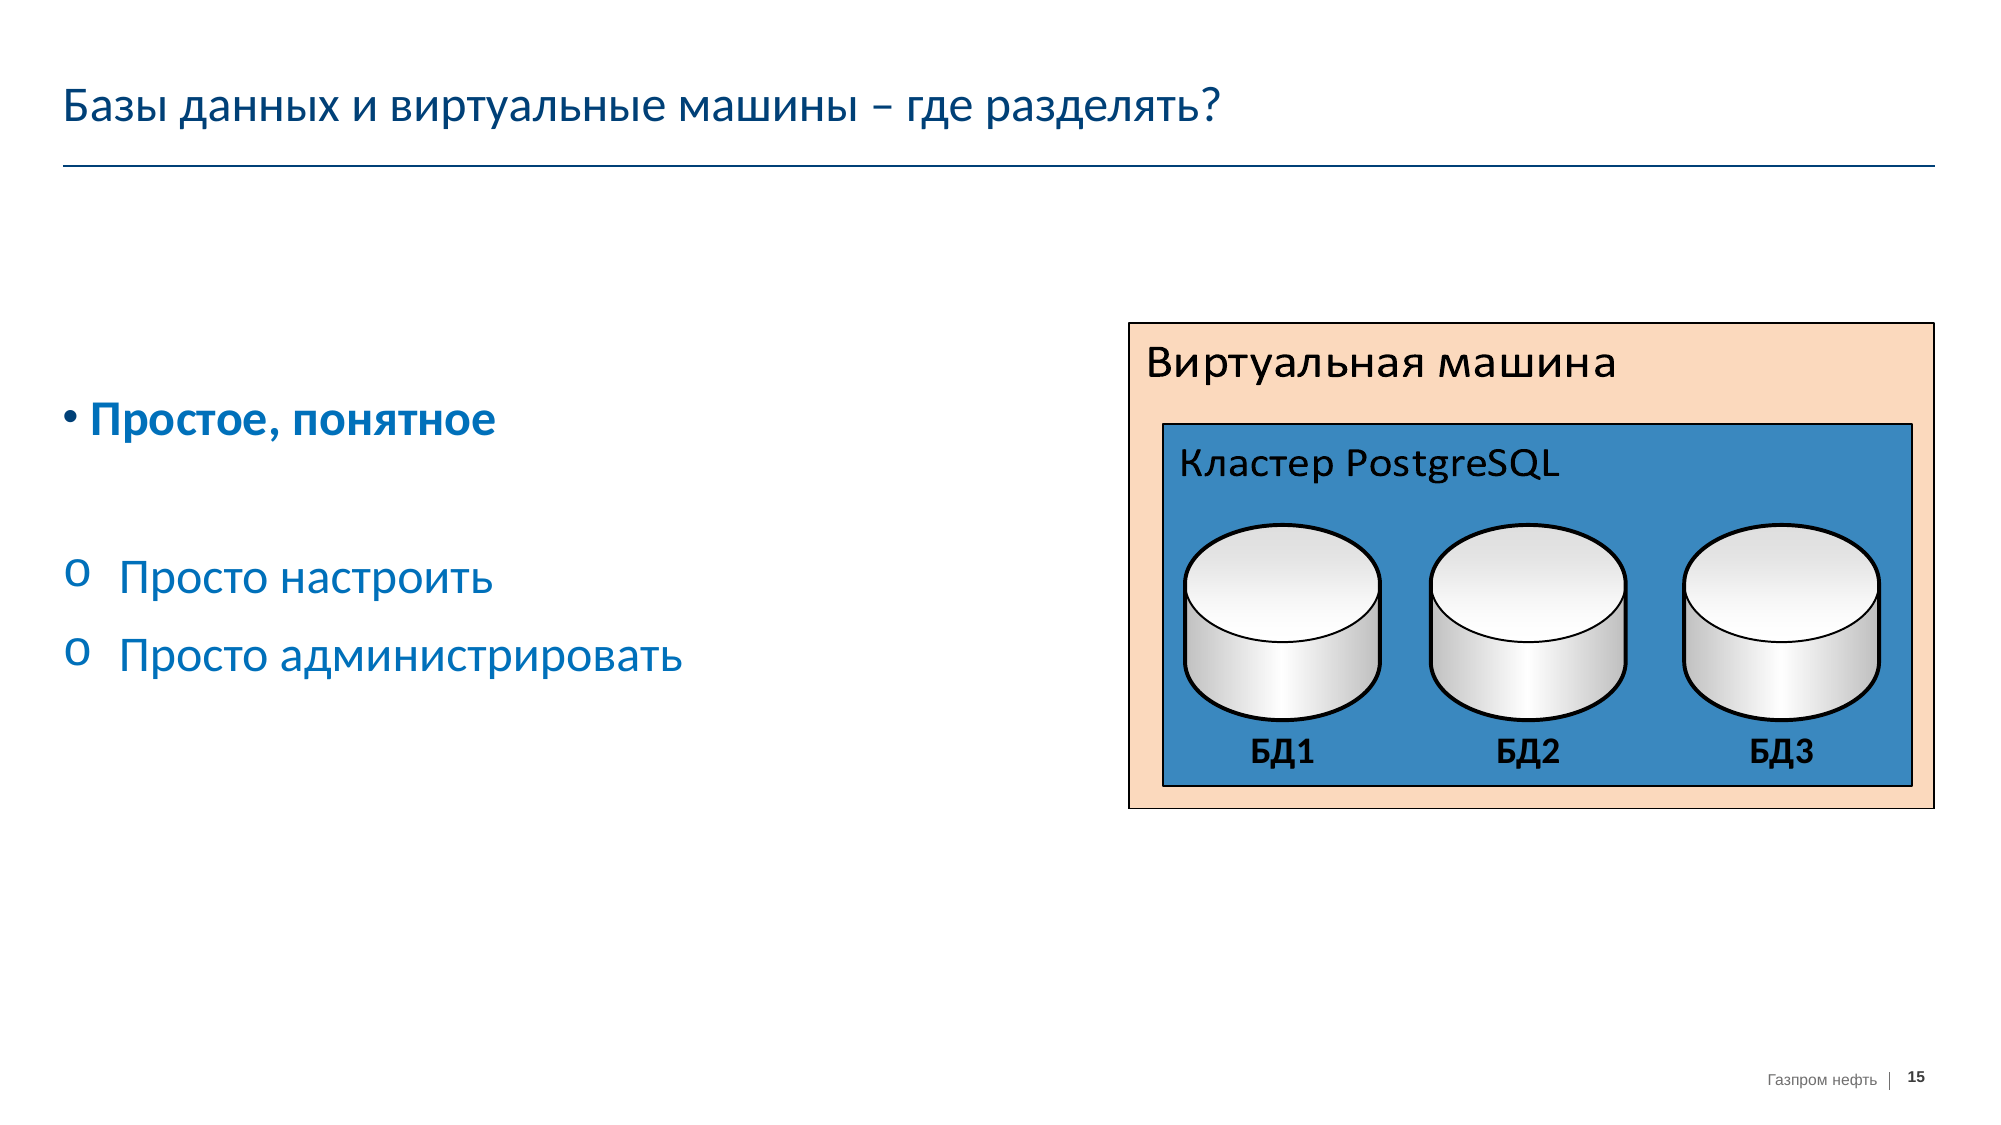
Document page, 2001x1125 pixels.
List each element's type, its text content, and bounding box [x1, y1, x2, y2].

picture [1118, 316, 1936, 810]
title Базы данных и виртуальные машины – где разделять? [62, 30, 1936, 132]
text_box Простое, понятное Просто настроить Просто администрировать [62, 316, 1093, 1125]
